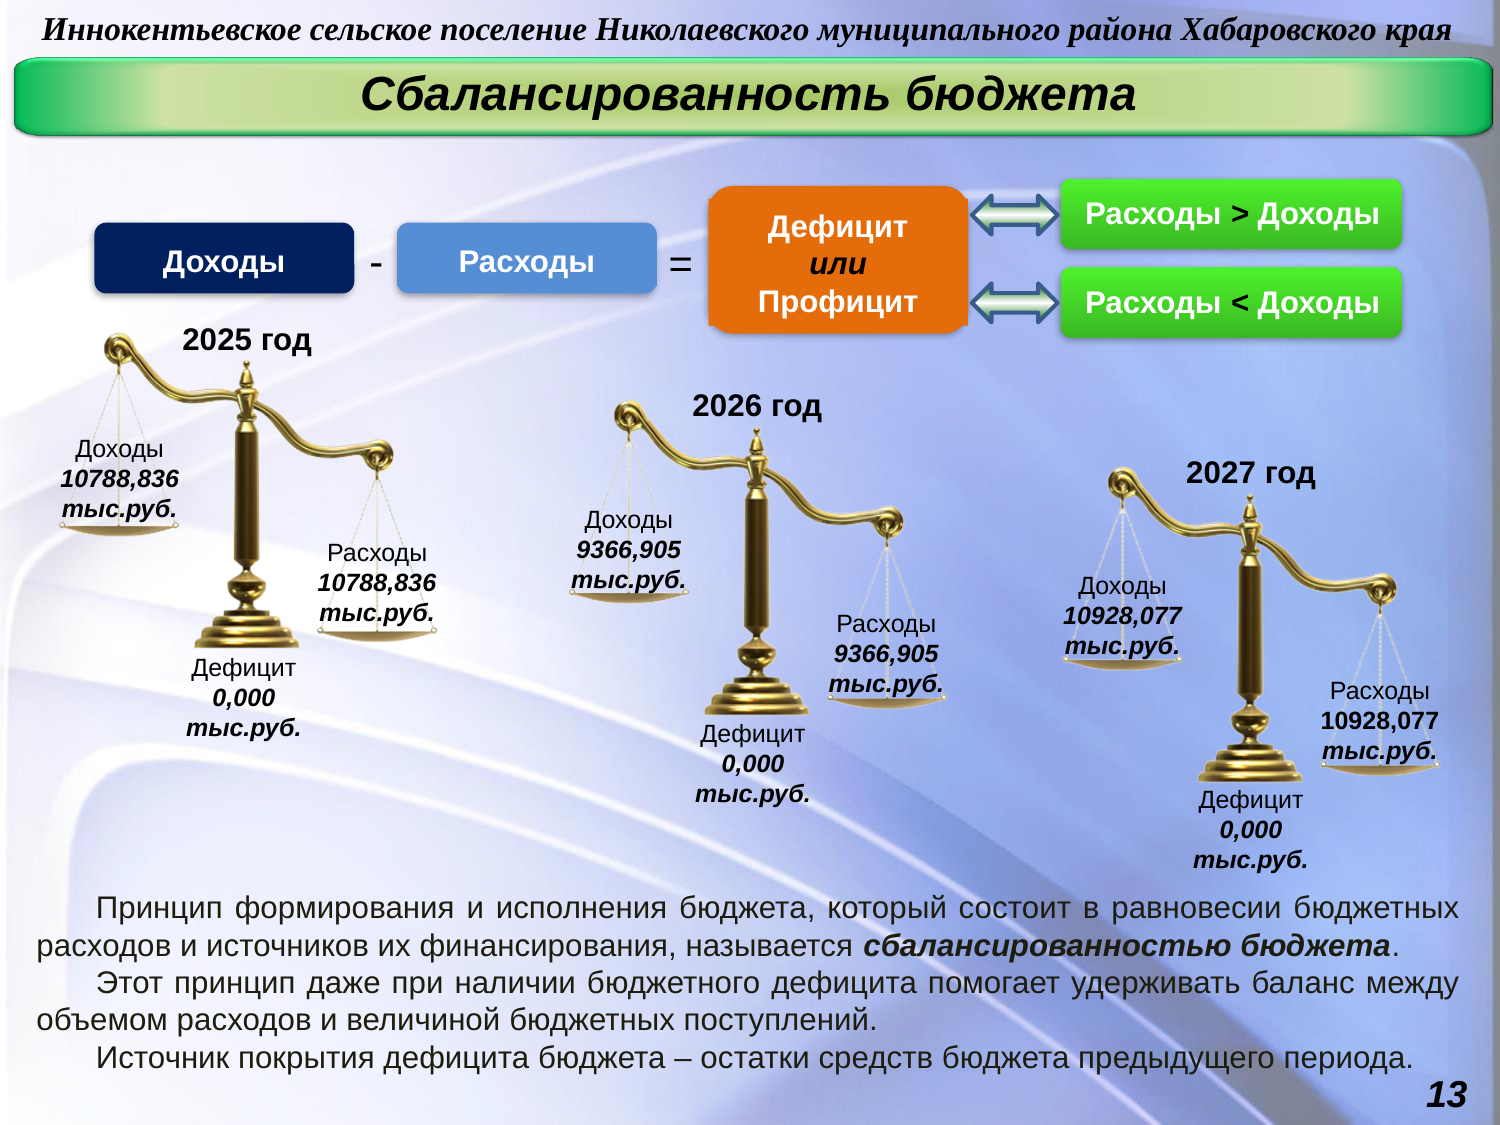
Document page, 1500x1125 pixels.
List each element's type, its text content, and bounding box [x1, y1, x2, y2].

picture [0, 0, 1500, 1125]
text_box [528, 378, 988, 817]
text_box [4, 0, 1495, 141]
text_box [1021, 444, 1482, 883]
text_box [18, 311, 479, 750]
text_box 13 [1393, 1062, 1500, 1123]
text_box Принцип формирования и исполнения бюджета, который состоит в равновесии бюджетных расходов и источников их финансирования, называется сбалансированностью бюджета. Этот принцип даже при наличии бюджетного дефицита помогает удерживать баланс между объемом расходов и величиной бюджетных поступлений. Источник покрытия дефицита бюджета – остатки средств бюджета предыдущего периода. [21, 879, 1477, 1082]
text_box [94, 178, 1403, 339]
